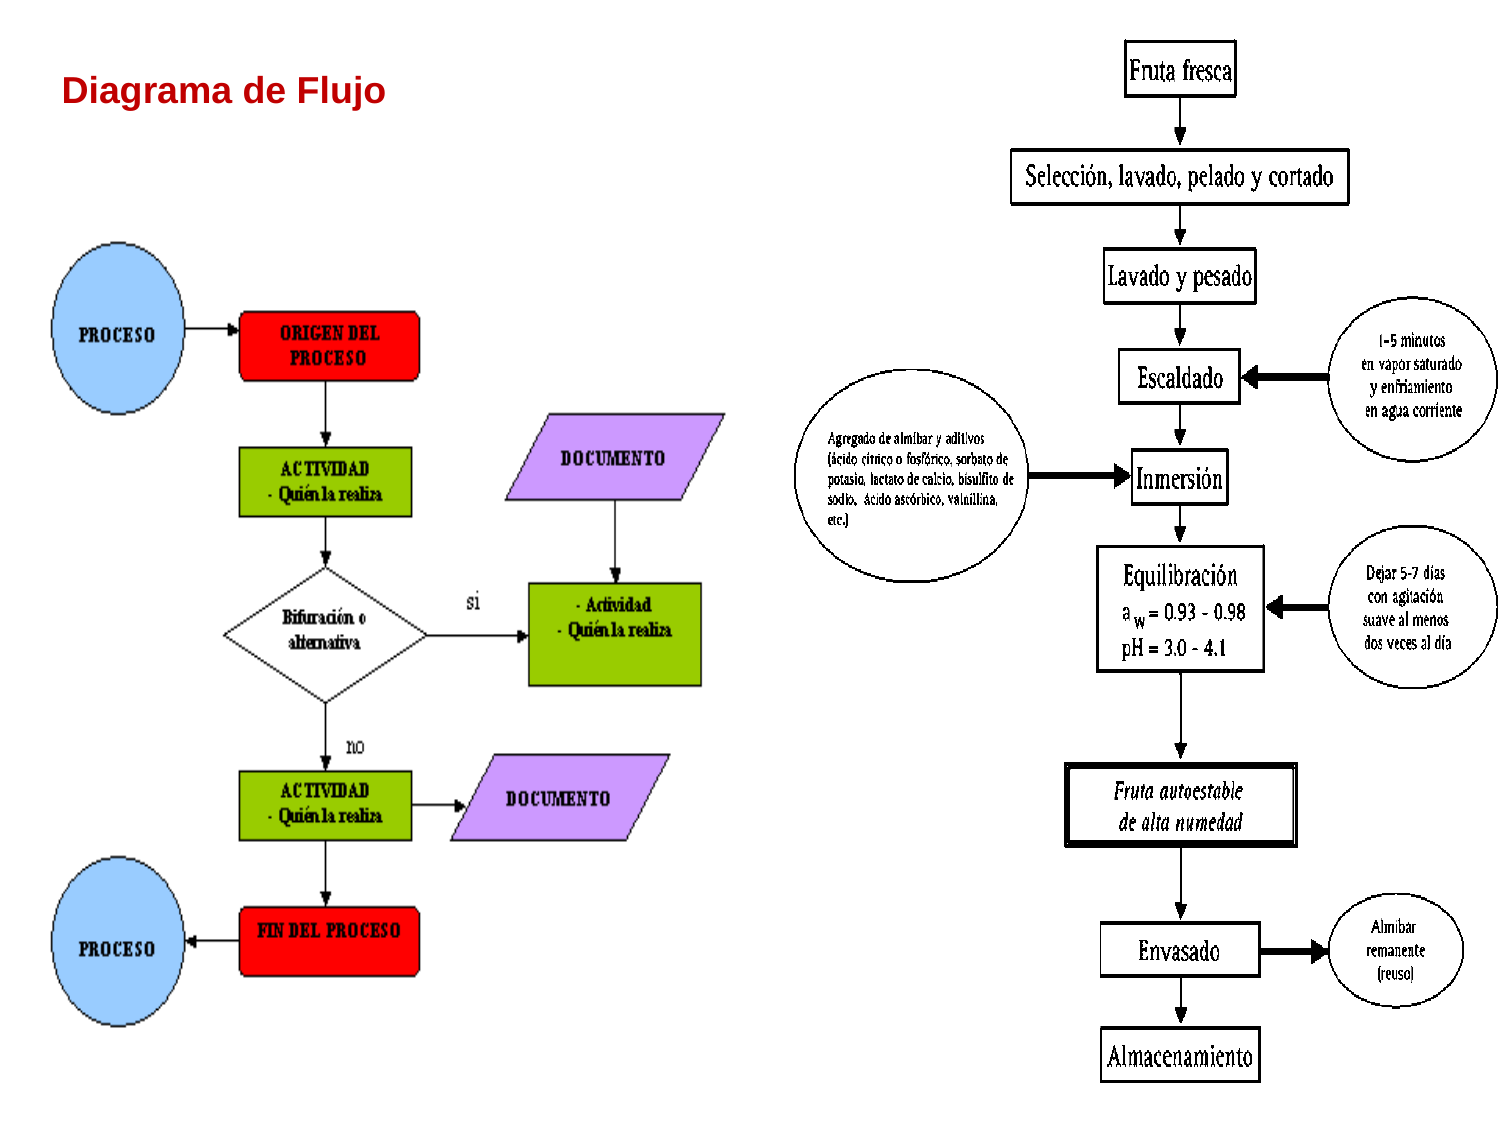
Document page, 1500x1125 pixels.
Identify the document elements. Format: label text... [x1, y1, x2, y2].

picture [789, 34, 1500, 1091]
text_box Diagrama de Flujo [46, 58, 784, 164]
picture [23, 234, 735, 1032]
